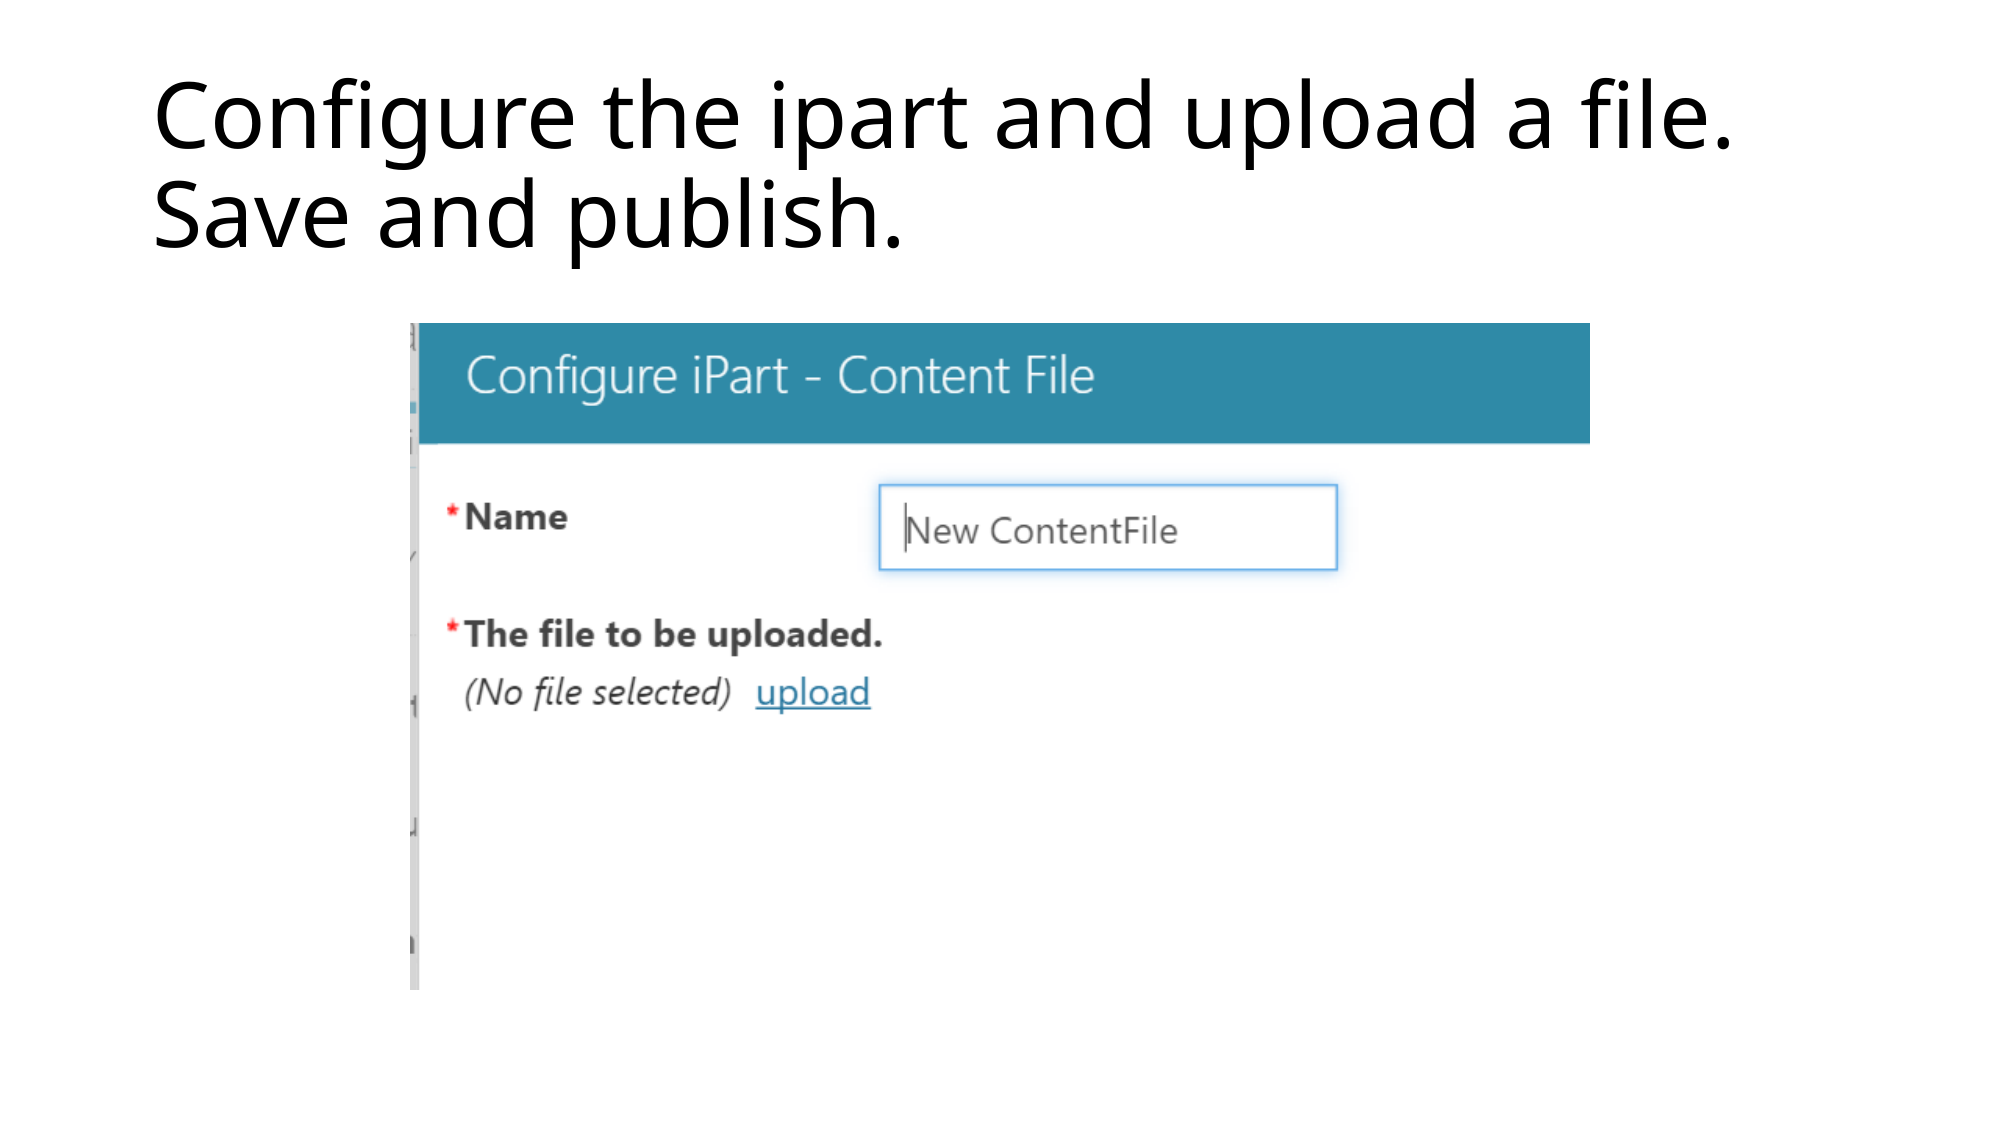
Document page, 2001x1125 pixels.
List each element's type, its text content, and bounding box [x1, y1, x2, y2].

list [410, 323, 1590, 990]
title Configure the ipart and upload a file. Save and publish. [137, 59, 1863, 278]
